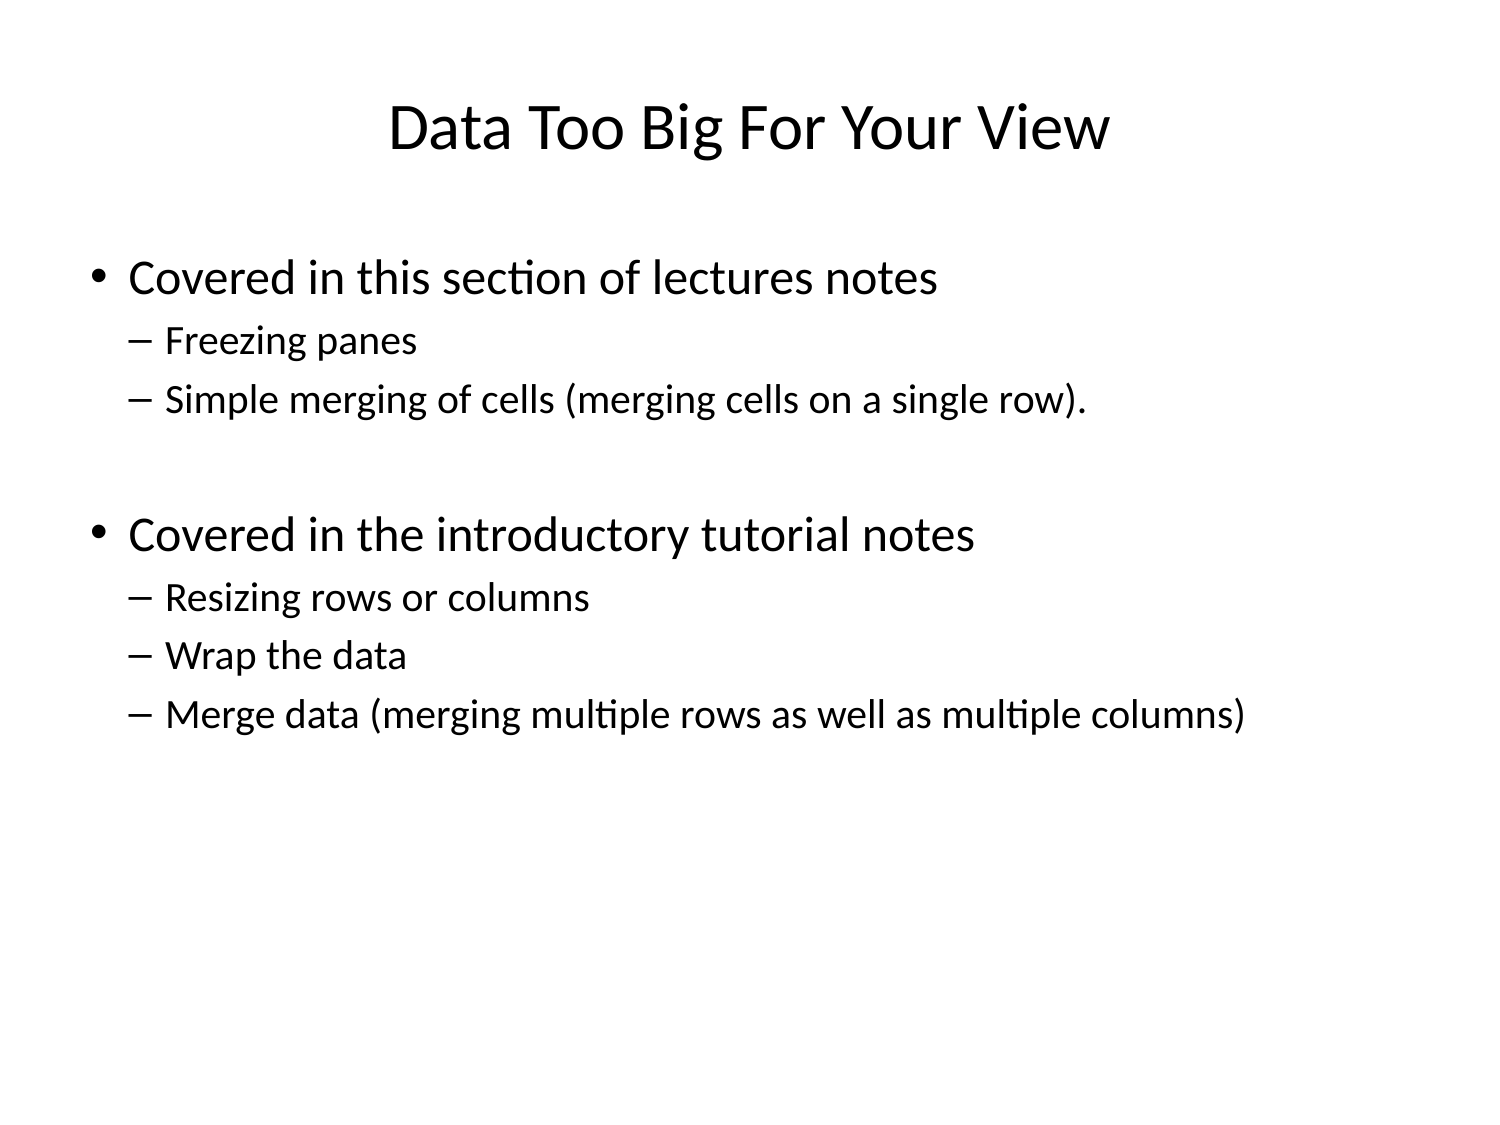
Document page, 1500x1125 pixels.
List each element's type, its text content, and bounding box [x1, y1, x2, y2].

list Covered in this section of lectures notes Freezing panes Simple merging of cells (merging cells on a single row). Covered in the introductory tutorial notes Resizing rows or columns Wrap the data Merge data (merging multiple rows as well as multiple columns) [75, 237, 1425, 1063]
title Data Too Big For Your View [75, 45, 1425, 200]
